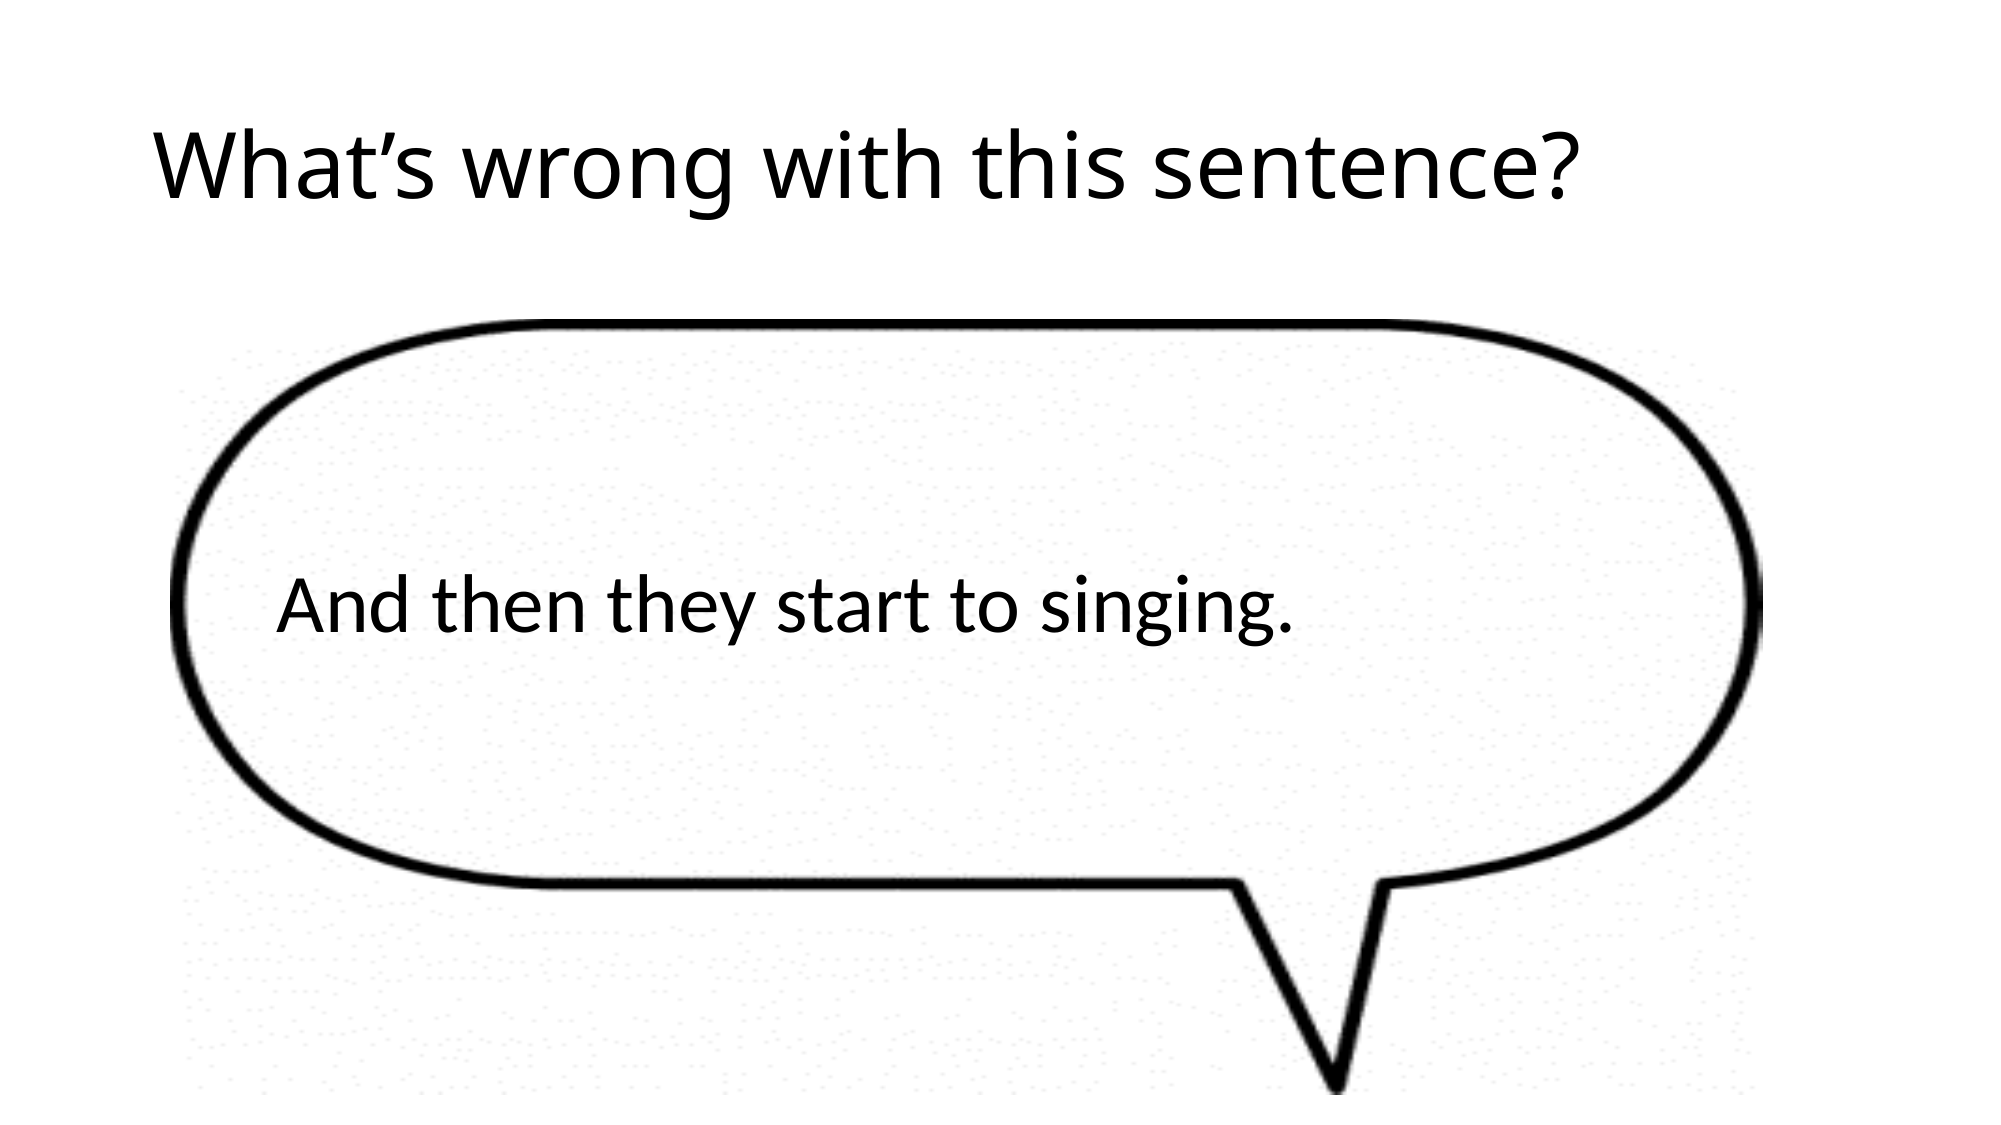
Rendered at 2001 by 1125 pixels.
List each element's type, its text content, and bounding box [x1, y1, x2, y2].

picture [170, 319, 1763, 1095]
title What’s wrong with this sentence? [137, 59, 1863, 278]
